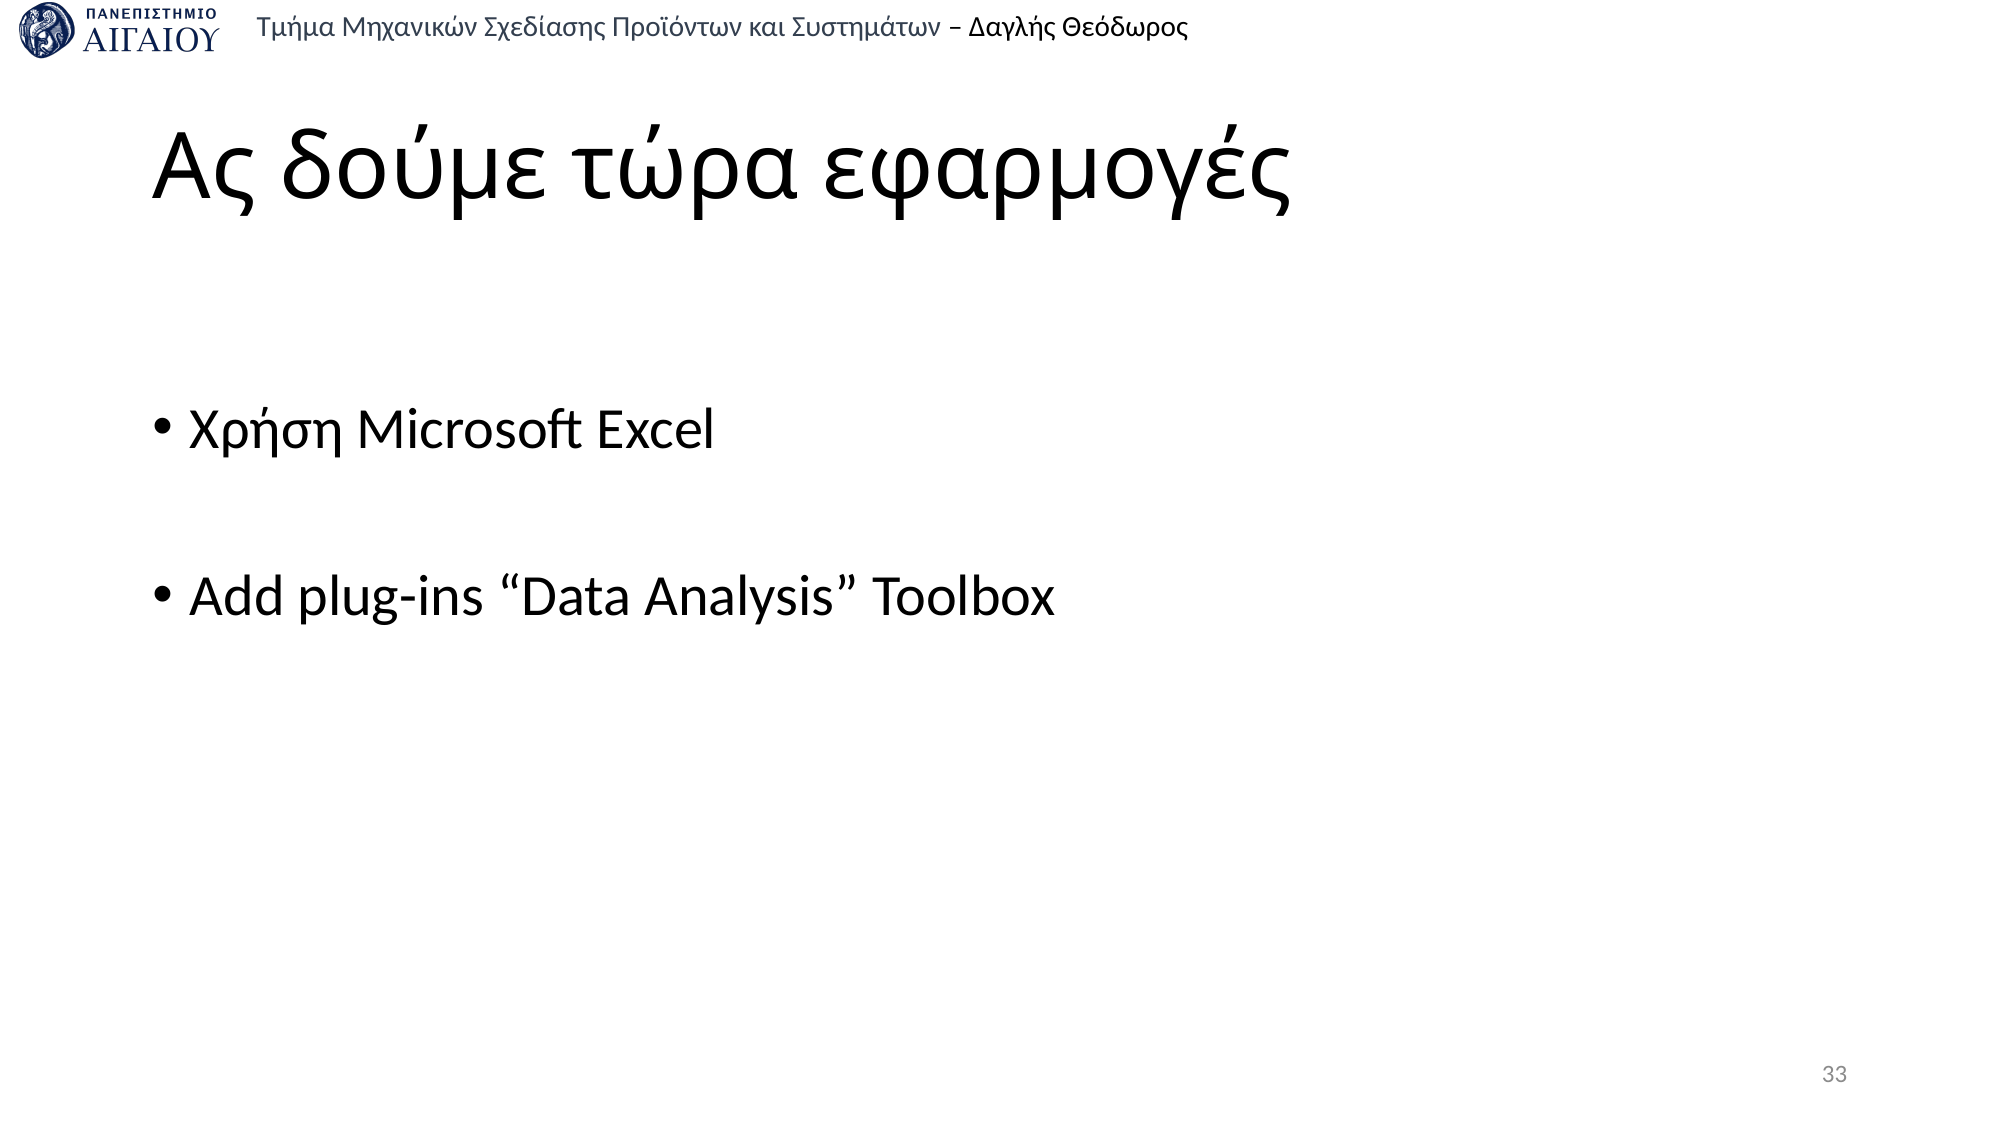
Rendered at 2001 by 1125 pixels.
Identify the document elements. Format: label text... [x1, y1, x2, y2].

list Χρήση Microsoft Excel Add plug-ins “Data Analysis” Toolbox [137, 299, 1863, 1014]
slide_number 33 [1412, 1042, 1863, 1103]
picture [15, 0, 223, 62]
title Ας δούμε τώρα εφαρμογές [137, 59, 1863, 278]
